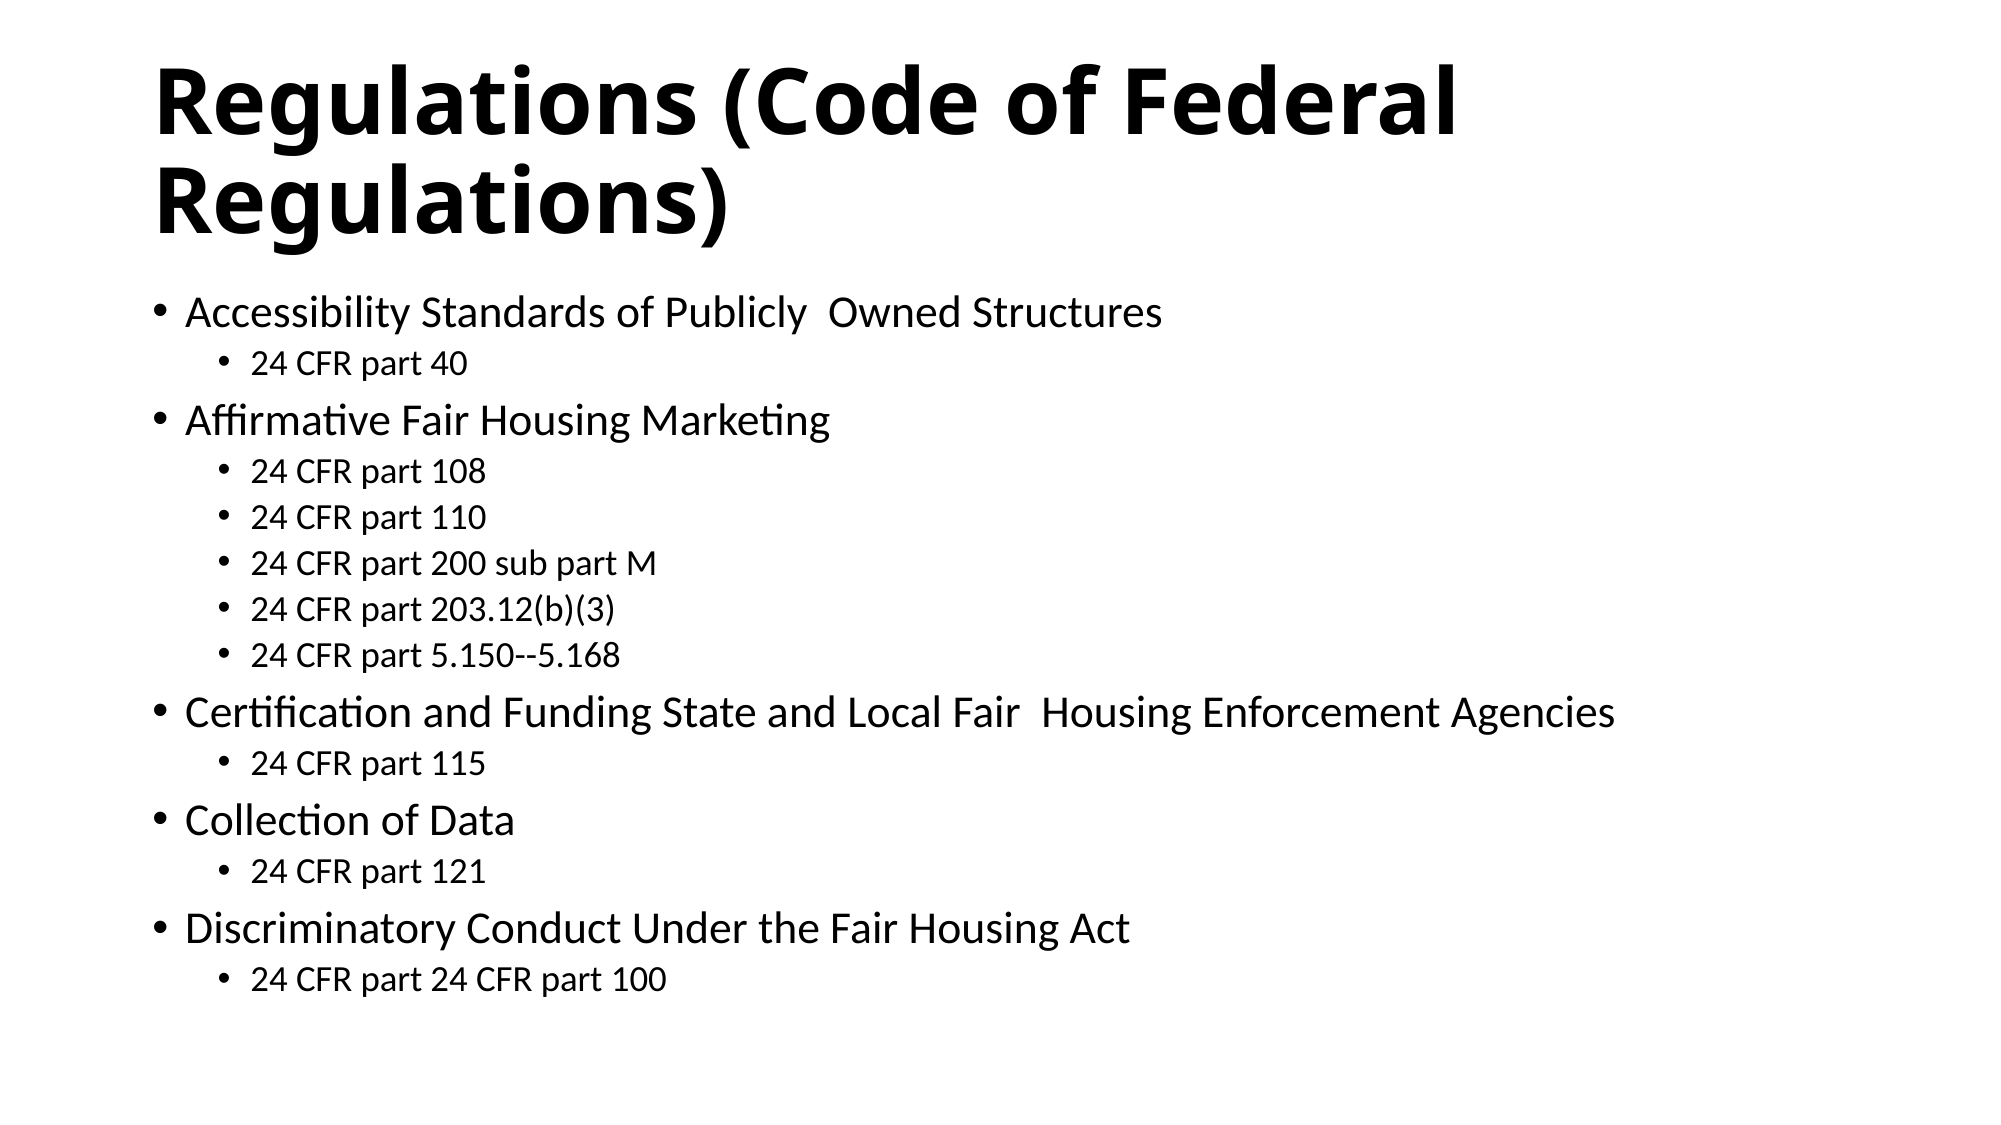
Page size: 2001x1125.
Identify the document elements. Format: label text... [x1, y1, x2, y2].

list Accessibility Standards of Publicly Owned Structures 24 CFR part 40 Affirmative Fair Housing Marketing 24 CFR part 108 24 CFR part 110 24 CFR part 200 sub part M 24 CFR part 203.12(b)(3) 24 CFR part 5.150--5.168 Certification and Funding State and Local Fair Housing Enforcement Agencies 24 CFR part 115 Collection of Data 24 CFR part 121 Discriminatory Conduct Under the Fair Housing Act 24 CFR part 24 CFR part 100 [137, 280, 1863, 1014]
title Regulations (Code of Federal Regulations) [137, 59, 1863, 250]
